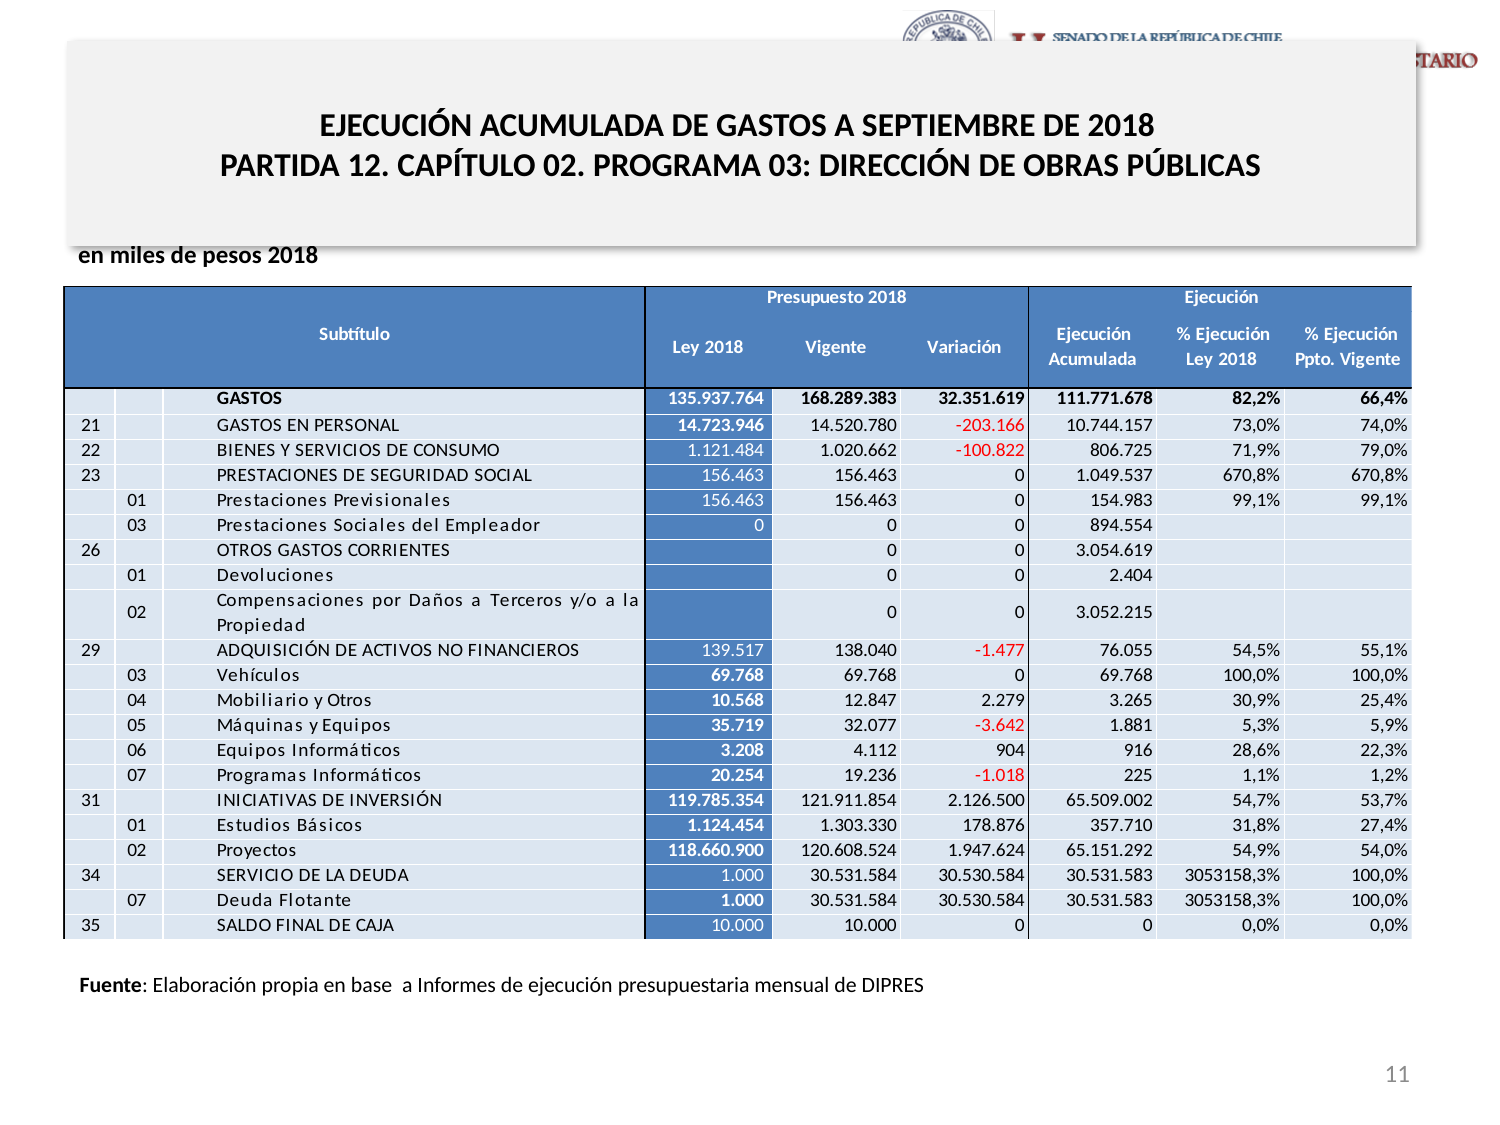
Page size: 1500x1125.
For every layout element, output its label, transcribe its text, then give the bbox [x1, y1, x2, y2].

footer Fuente: Elaboración propia en base a Informes de ejecución presupuestaria mensual de DIPRES [64, 963, 1444, 1024]
text_box en miles de pesos 2018 [63, 231, 1414, 285]
slide_number 11 [1074, 1042, 1425, 1103]
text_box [63, 285, 1414, 941]
picture [902, 6, 1500, 120]
title EJECUCIÓN ACUMULADA DE GASTOS A SEPTIEMBRE DE 2018 PARTIDA 12. CAPÍTULO 02. PROGRAMA 03: DIRECCIÓN DE OBRAS PÚBLICAS [67, 41, 1415, 246]
